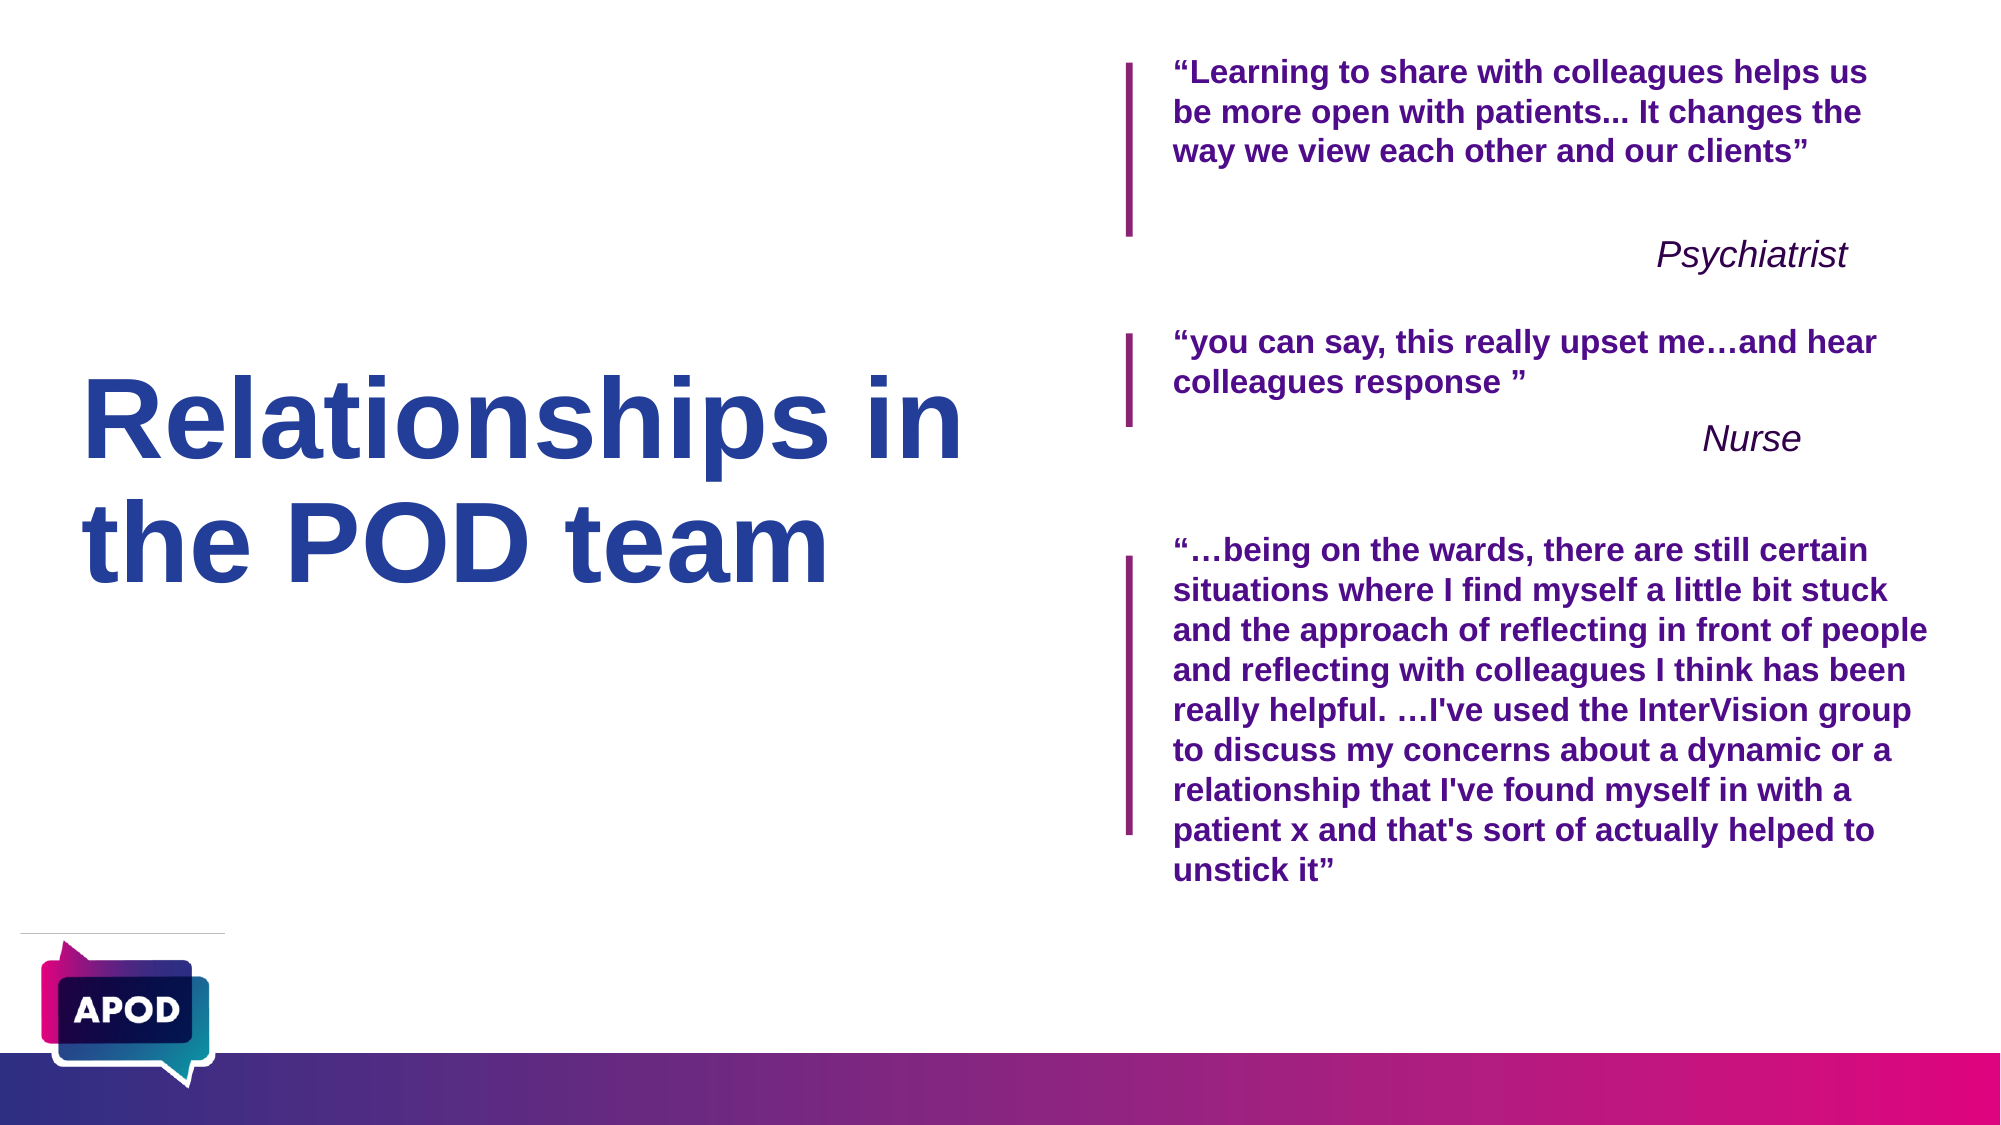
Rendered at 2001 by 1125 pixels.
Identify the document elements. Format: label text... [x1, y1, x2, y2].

text_box [1125, 62, 1133, 237]
text_box “Learning to share with colleagues helps us be more open with patients... It changes the way we view each other and our clients” [1165, 42, 1904, 177]
text_box Relationships in the POD team [73, 131, 1126, 836]
text_box [1126, 555, 1133, 836]
text_box “you can say, this really upset me…and hear colleagues response ” [1165, 313, 1904, 408]
picture [0, 891, 2001, 1125]
text_box Psychiatrist [1648, 223, 1856, 283]
text_box [1126, 333, 1133, 427]
text_box Nurse [1694, 406, 1810, 467]
text_box “…being on the wards, there are still certain situations where I find myself a little bit stuck and the approach of reflecting in front of people and reflecting with colleagues I think has been really helpful. …I've used the InterVision group to discuss my concerns about a dynamic or a relationship that I've found myself in with a patient x and that's sort of actually helped to unstick it” [1165, 520, 1955, 895]
